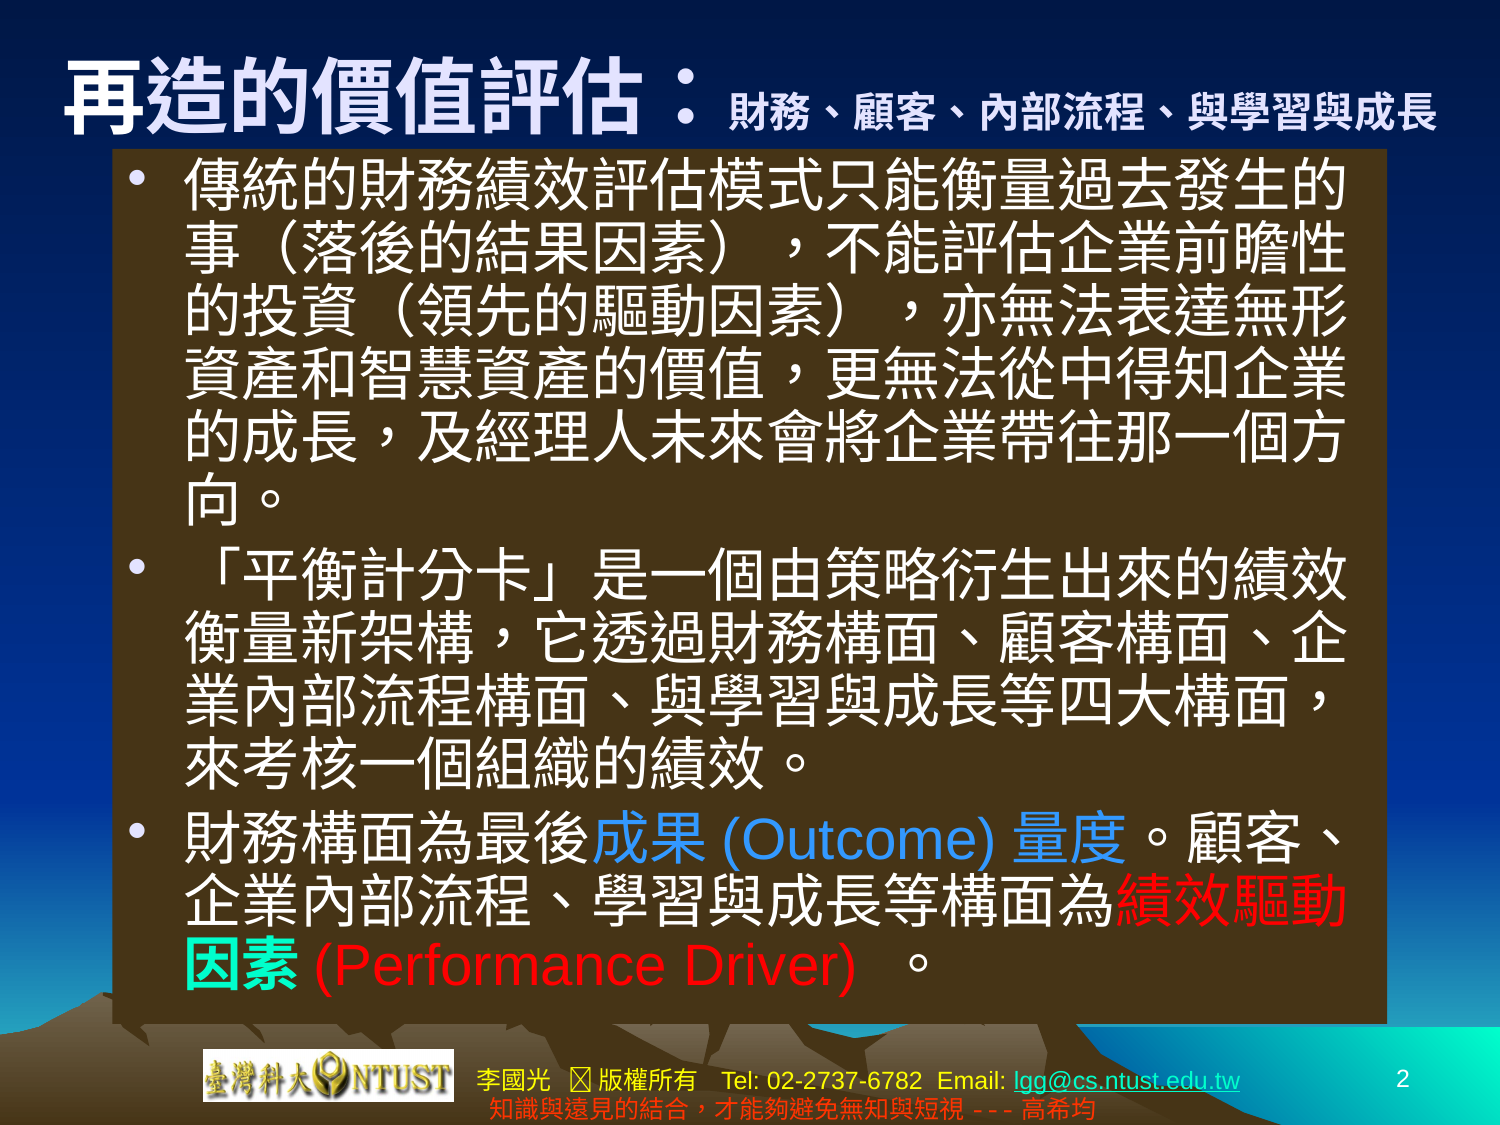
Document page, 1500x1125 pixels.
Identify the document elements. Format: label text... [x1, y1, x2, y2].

slide_number 2 [1074, 1024, 1426, 1101]
title 再造的價值評估：財務、顧客、內部流程、與學習與成長 [0, 0, 1500, 188]
picture [203, 1049, 454, 1102]
list 傳統的財務績效評估模式只能衡量過去發生的事（落後的結果因素），不能評估企業前瞻性的投資（領先的驅動因素），亦無法表達無形資產和智慧資產的價值，更無法從中得知企業的成長，及經理人未來會將企業帶往那一個方向。 「平衡計分卡」是一個由策略衍生出來的績效衡量新架構，它透過財務構面、顧客構面、企業內部流程構面、與學習與成長等四大構面，來考核一個組織的績效。 財務構面為最後成果(Outcome)量度。顧客、企業內部流程、學習與成長等構面為績效驅動因素(Performance Driver) 。 [111, 148, 1388, 1025]
